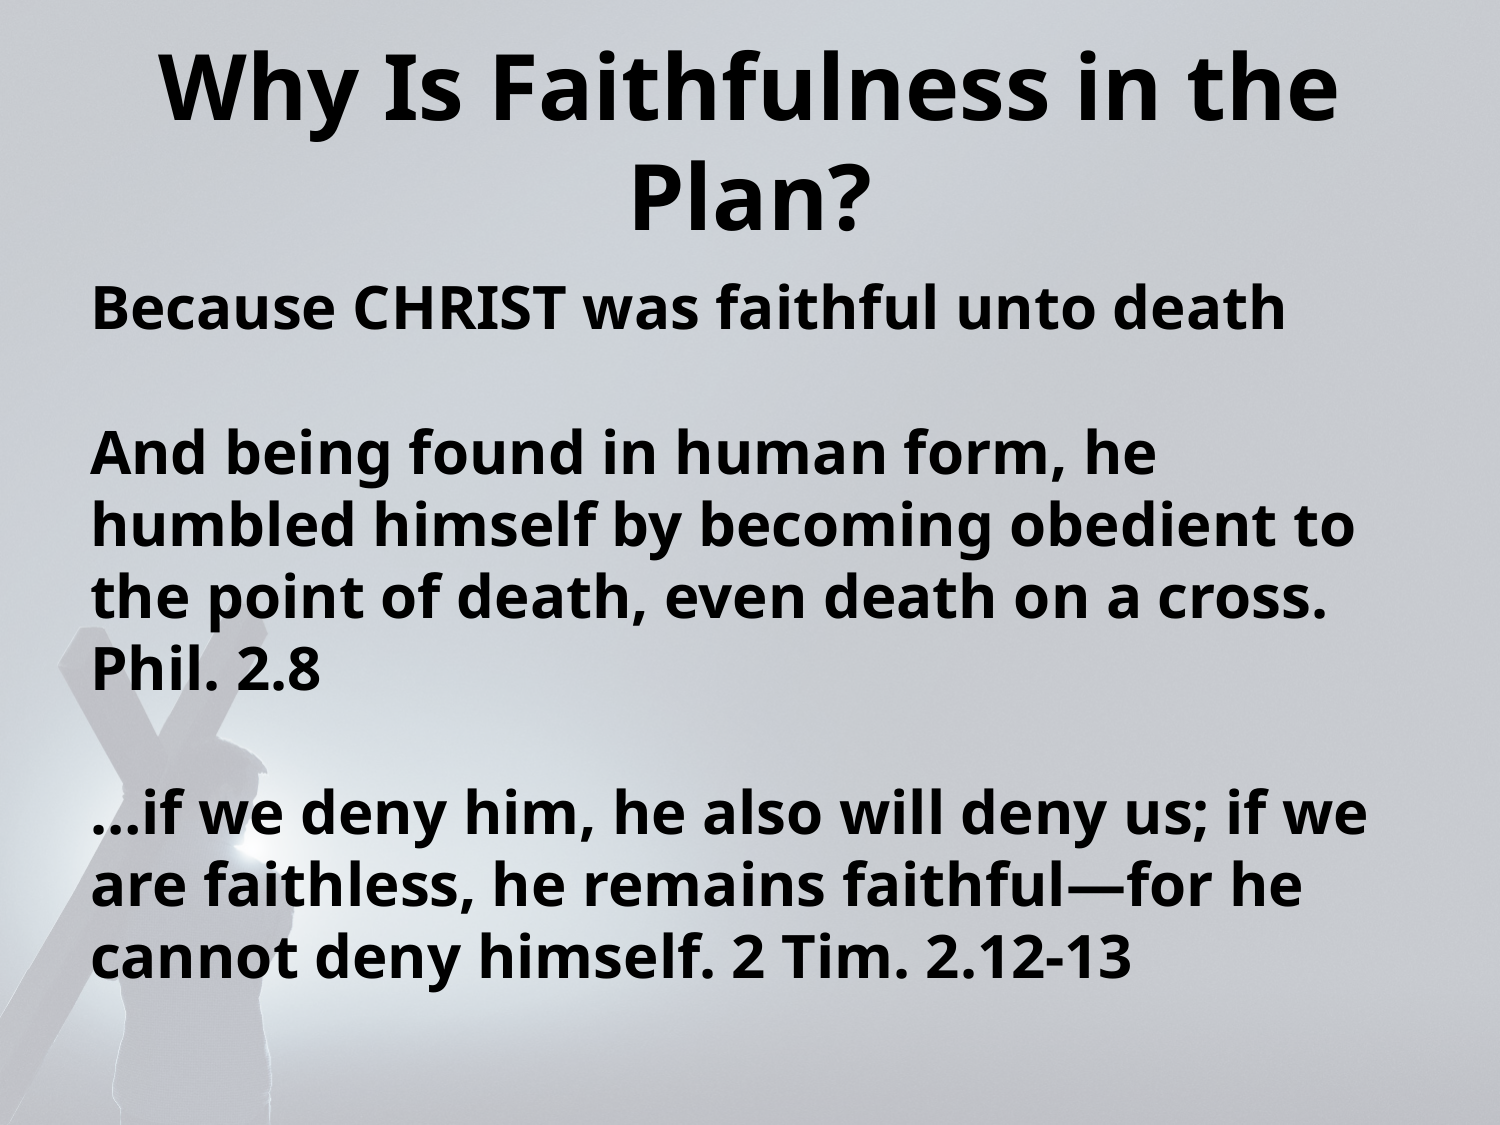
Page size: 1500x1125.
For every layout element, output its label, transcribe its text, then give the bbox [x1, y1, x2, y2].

title Why Is Faithfulness in the Plan? [75, 45, 1425, 233]
list Because CHRIST was faithful unto death And being found in human form, he humbled himself by becoming obedient to the point of death, even death on a cross. Phil. 2.8 …if we deny him, he also will deny us; if we are faithless, he remains faithful—for he cannot deny himself. 2 Tim. 2.12-13 [75, 262, 1425, 1005]
